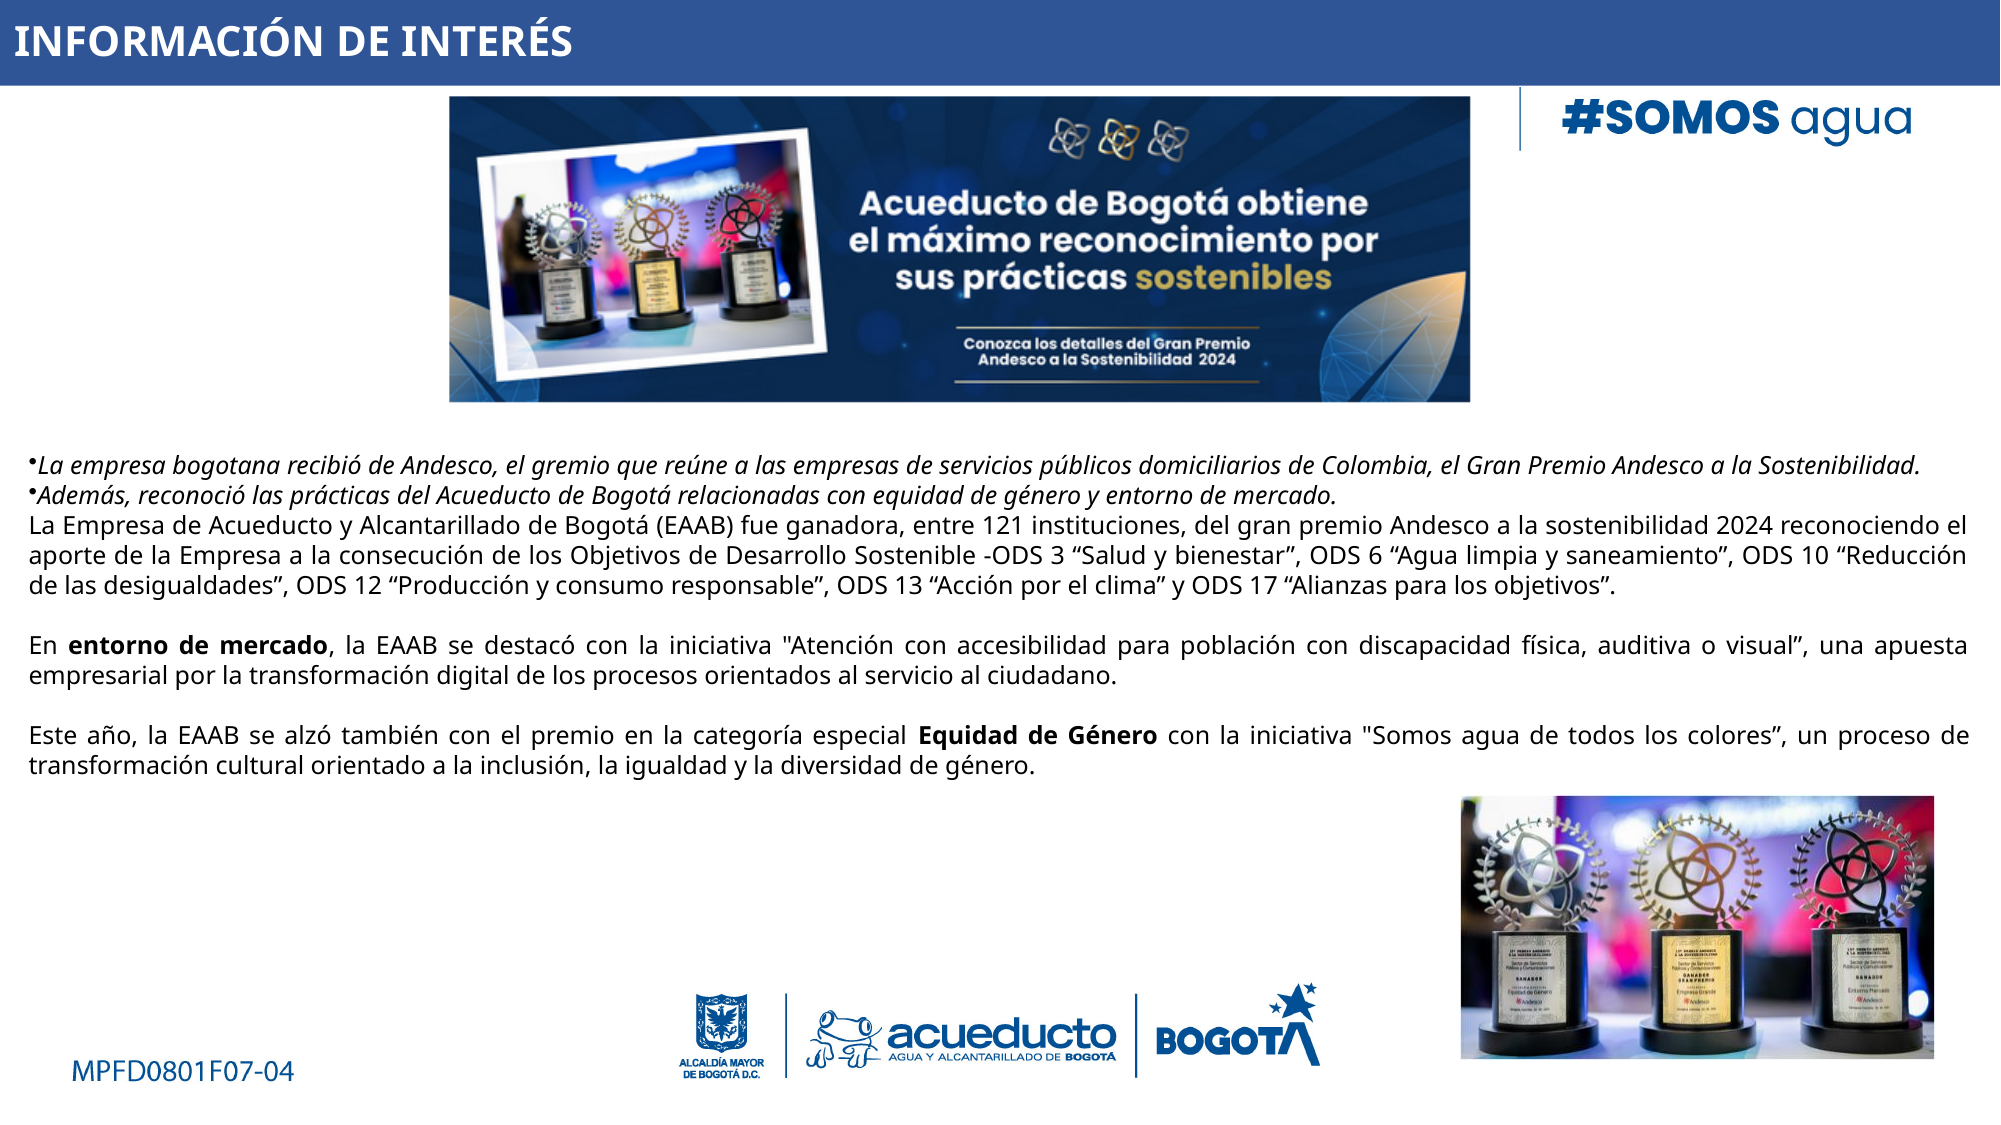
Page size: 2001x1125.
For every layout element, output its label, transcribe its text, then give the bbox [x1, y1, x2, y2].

text_box [51, 87, 1552, 170]
text_box La empresa bogotana recibió de Andesco, el gremio que reúne a las empresas de servicios públicos domiciliarios de Colombia, el Gran Premio Andesco a la Sostenibilidad. Además, reconoció las prácticas del Acueducto de Bogotá relacionadas con equidad de género y entorno de mercado. La Empresa de Acueducto y Alcantarillado de Bogotá (EAAB) fue ganadora, entre 121 instituciones, del gran premio Andesco a la sostenibilidad 2024 reconociendo el aporte de la Empresa a la consecución de los Objetivos de Desarrollo Sostenible -ODS 3 “Salud y bienestar”, ODS 6 “Agua limpia y saneamiento”, ODS 10 “Reducción de las desigualdades”, ODS 12 “Producción y consumo responsable”, ODS 13 “Acción por el clima” y ODS 17 “Alianzas para los objetivos”. En entorno de mercado, la EAAB se destacó con la iniciativa "Atención con accesibilidad para población con discapacidad física, auditiva o visual”, una apuesta empresarial por la transformación digital de los procesos orientados al servicio al ciudadano. Este año, la EAAB se alzó también con el premio en la categoría especial Equidad de Género con la iniciativa "Somos agua de todos los colores”, un proceso de transformación cultural orientado a la inclusión, la igualdad y la diversidad de género. [13, 397, 1987, 832]
text_box INFORMACIÓN DE INTERÉS [0, 18, 1065, 67]
text_box [0, 0, 2000, 87]
picture [0, 0, 2001, 1125]
